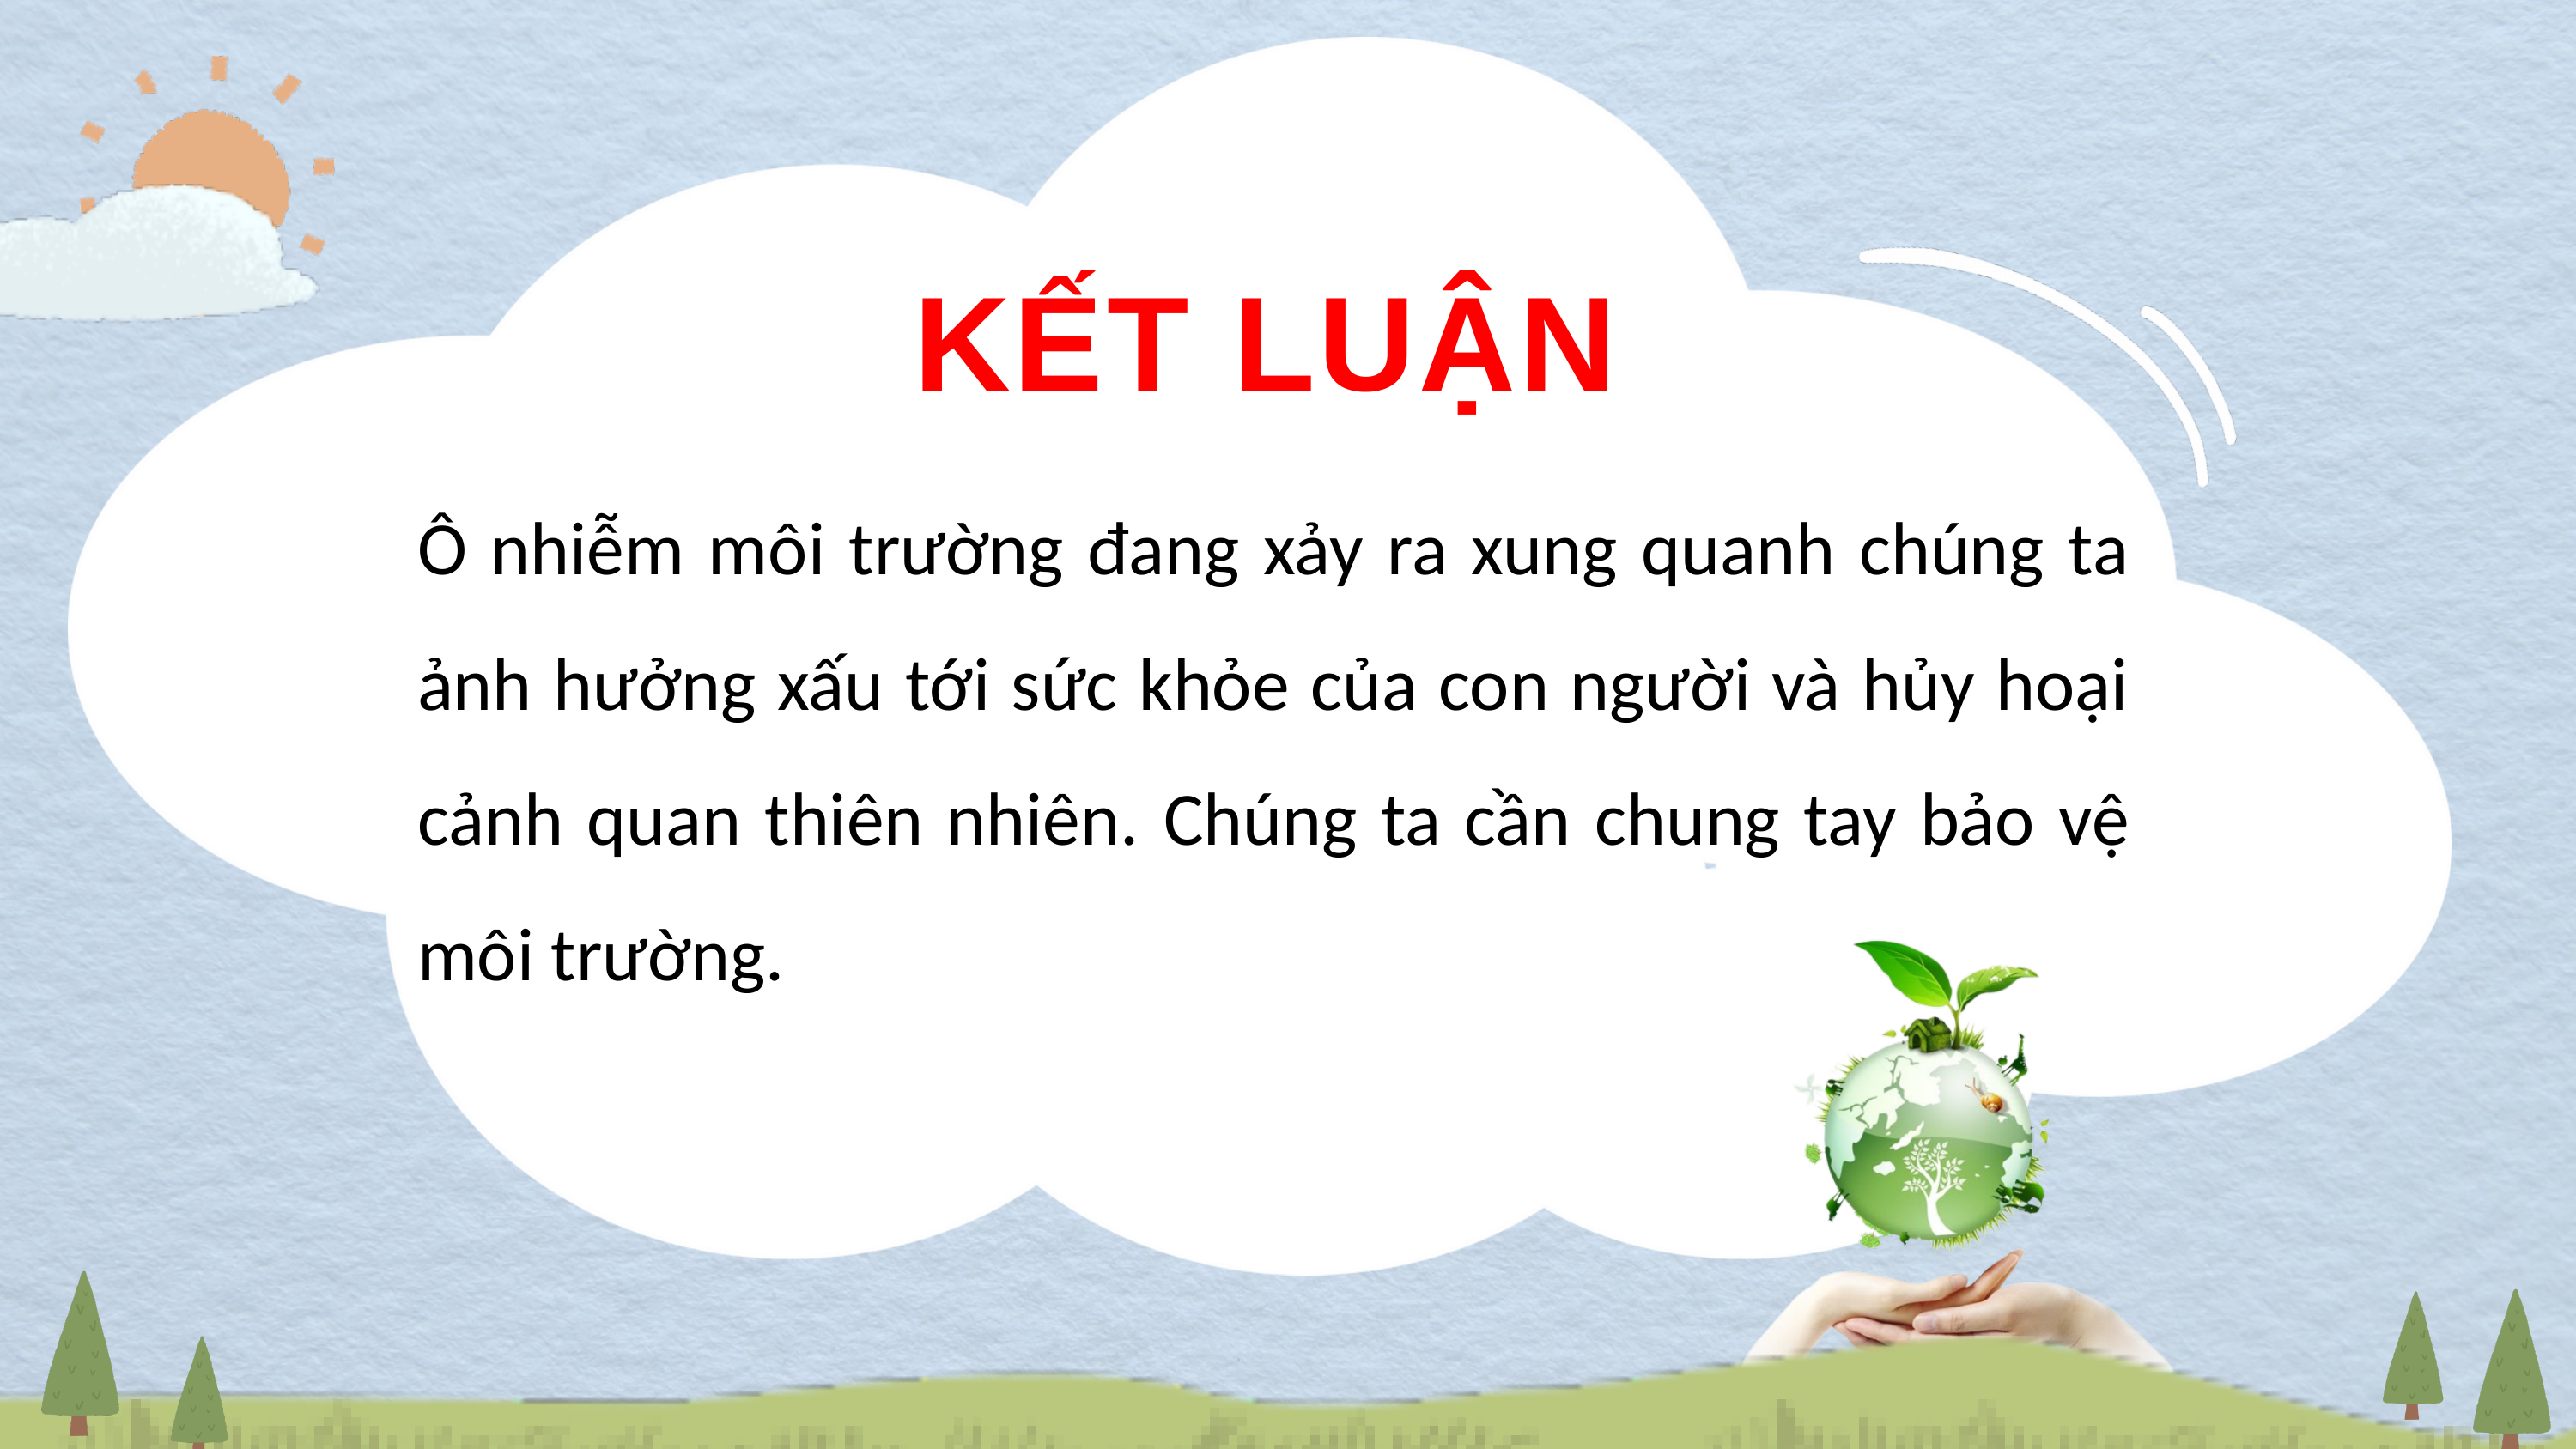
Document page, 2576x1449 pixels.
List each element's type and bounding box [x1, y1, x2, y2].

picture [0, 0, 2576, 1449]
text_box [1531, 37, 2453, 1276]
text_box [68, 37, 1144, 1276]
